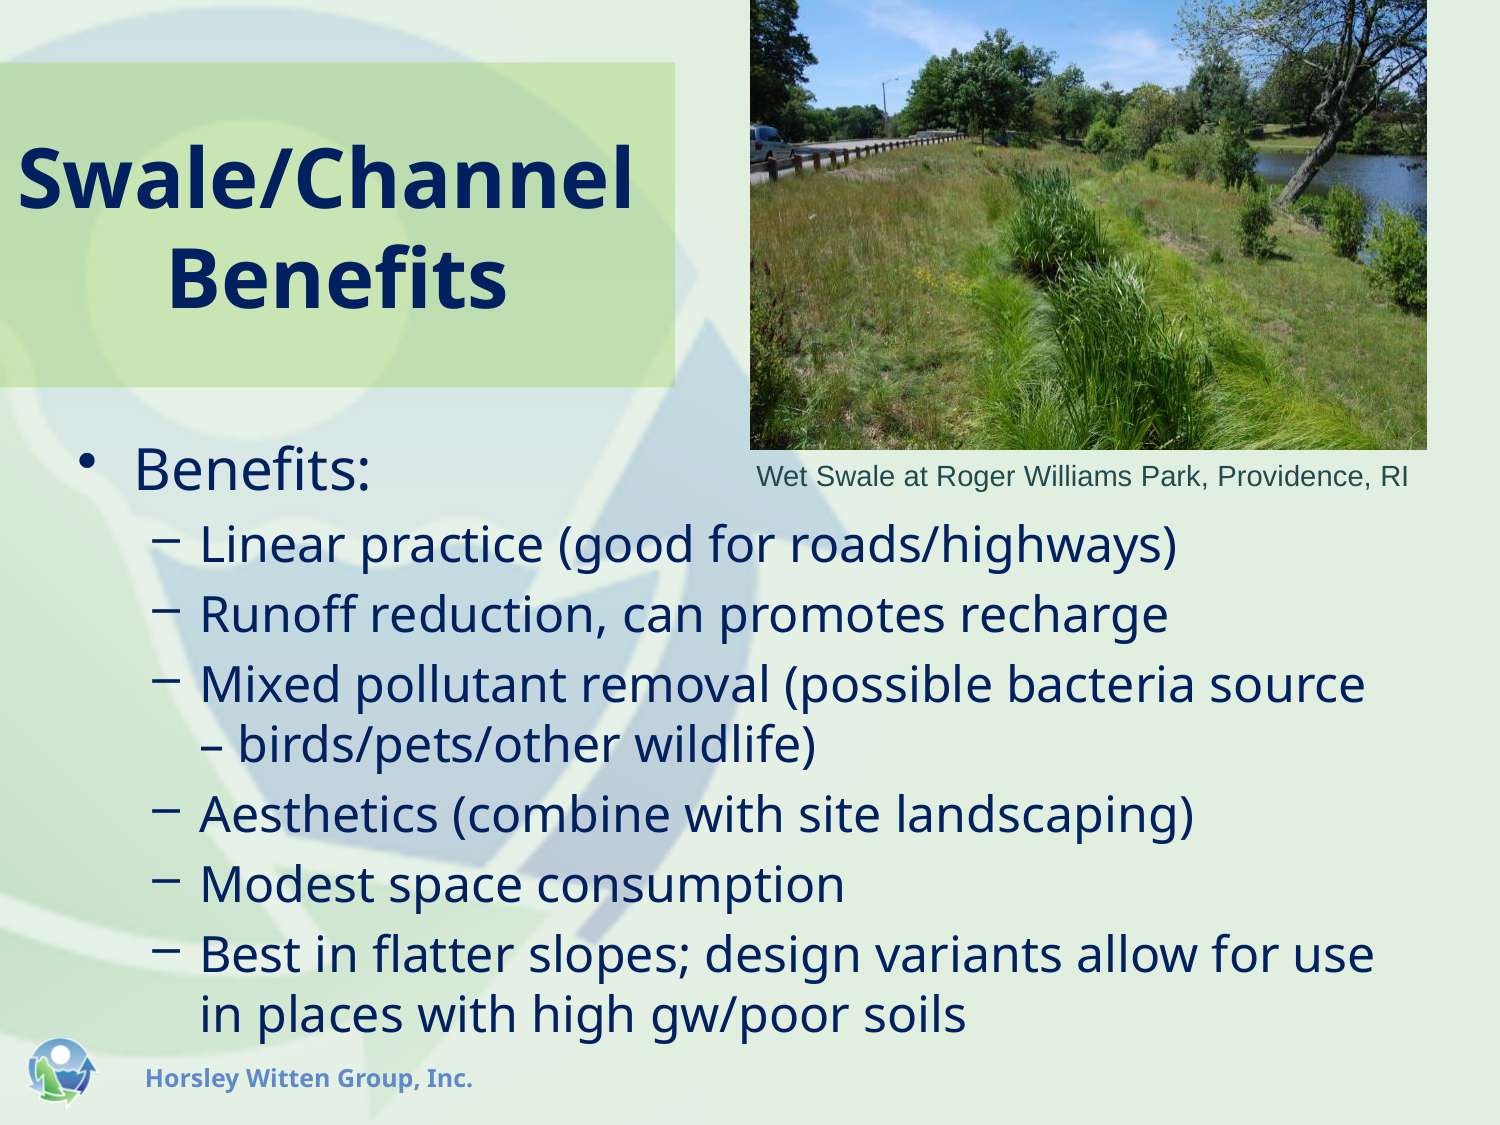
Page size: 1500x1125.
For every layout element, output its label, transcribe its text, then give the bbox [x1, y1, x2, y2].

title Swale/Channel Benefits [0, 62, 675, 388]
picture [0, 0, 1500, 1125]
list Benefits: Linear practice (good for roads/highways) Runoff reduction, can promotes recharge Mixed pollutant removal (possible bacteria source – birds/pets/other wildlife) Aesthetics (combine with site landscaping) Modest space consumption Best in flatter slopes; design variants allow for use in places with high gw/poor soils [62, 425, 1413, 1000]
text_box Wet Swale at Roger Williams Park, Providence, RI [587, 449, 1425, 500]
